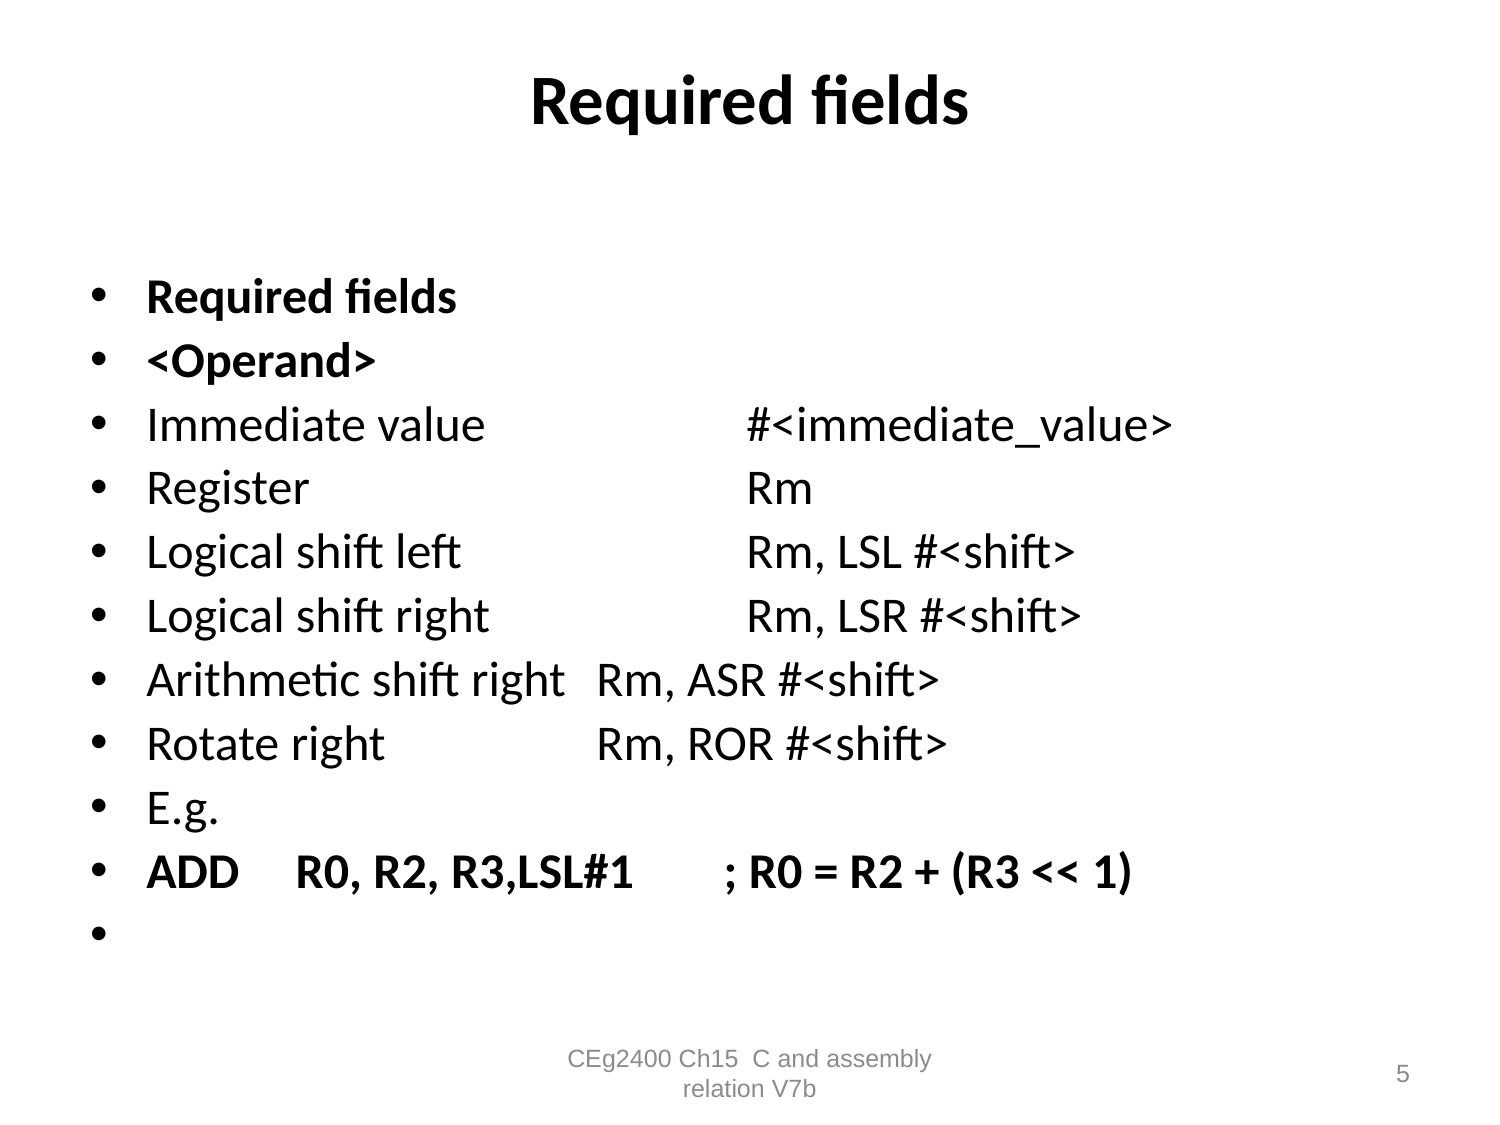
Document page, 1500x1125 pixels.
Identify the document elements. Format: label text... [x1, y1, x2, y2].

list Required fields <Operand> Immediate value #<immediate_value> Register Rm Logical shift left Rm, LSL #<shift> Logical shift right Rm, LSR #<shift> Arithmetic shift right Rm, ASR #<shift> Rotate right Rm, ROR #<shift> E.g. ADD R0, R2, R3,LSL#1 ; R0 = R2 + (R3 << 1) [75, 262, 1425, 1005]
footer CEg2400 Ch15 C and assembly relation V7b [512, 1042, 988, 1103]
slide_number 5 [1074, 1042, 1425, 1103]
title Required fields [75, 45, 1425, 233]
